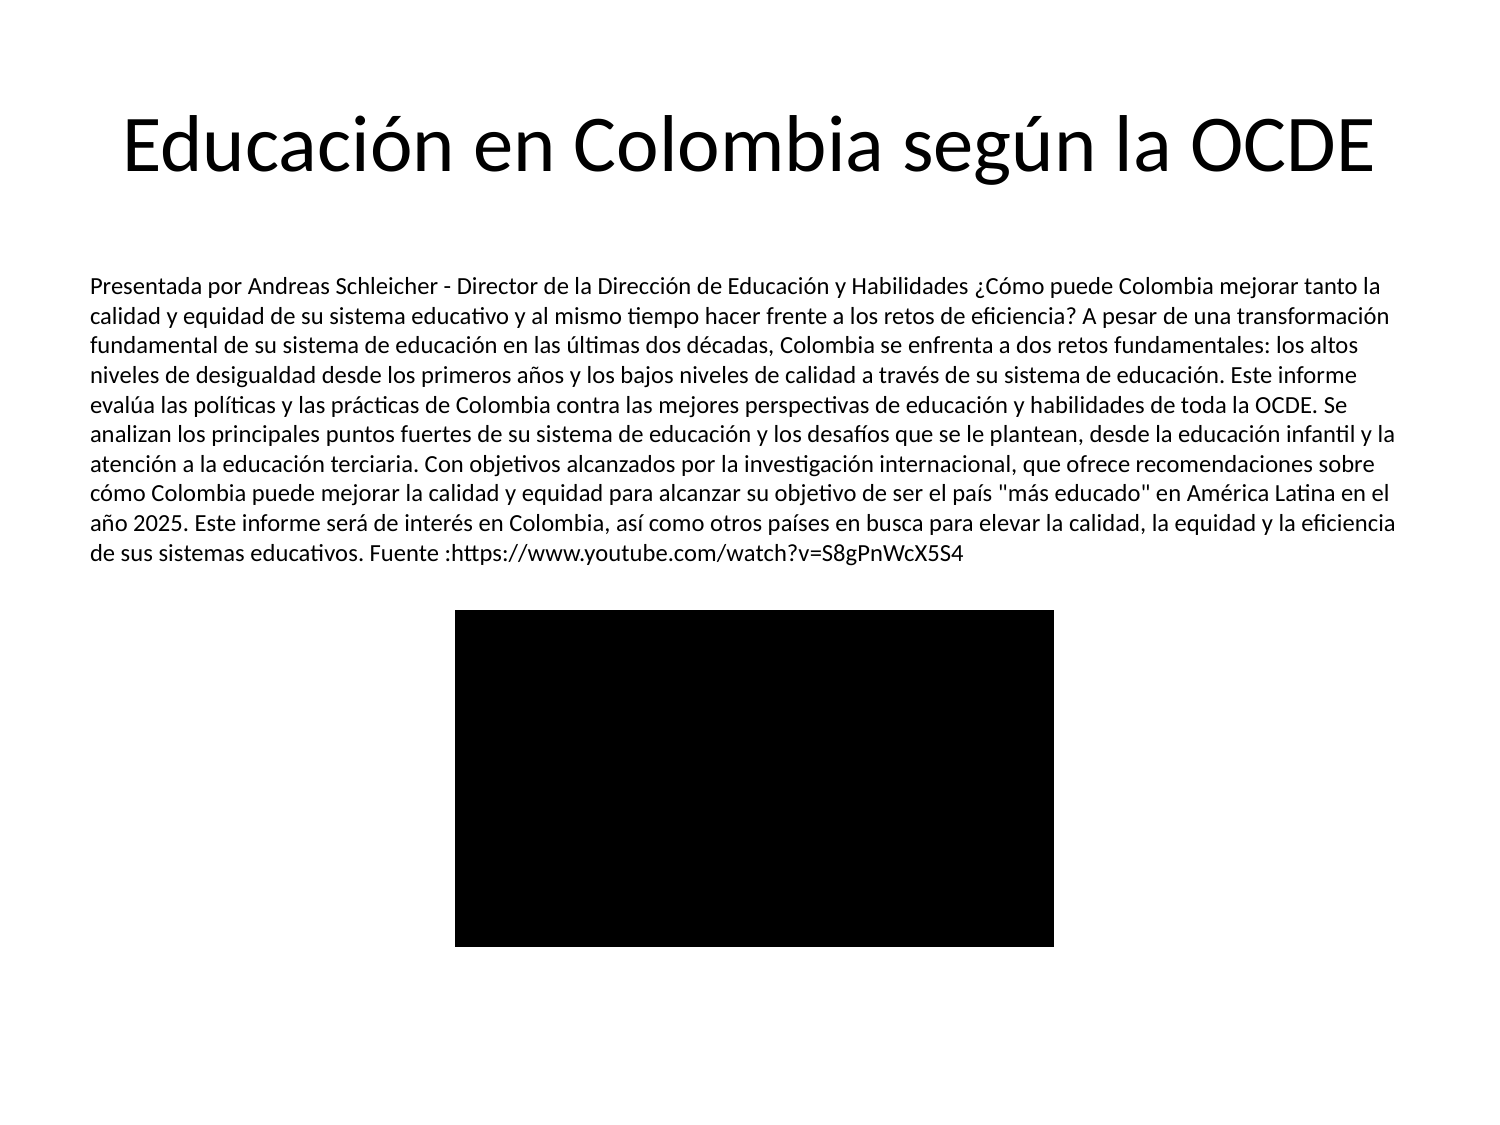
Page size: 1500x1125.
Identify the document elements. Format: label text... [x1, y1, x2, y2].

title Educación en Colombia según la OCDE [75, 45, 1425, 233]
list Presentada por Andreas Schleicher - Director de la Dirección de Educación y Habilidades ¿Cómo puede Colombia mejorar tanto la calidad y equidad de su sistema educativo y al mismo tiempo hacer frente a los retos de eficiencia? A pesar de una transformación fundamental de su sistema de educación en las últimas dos décadas, Colombia se enfrenta a dos retos fundamentales: los altos niveles de desigualdad desde los primeros años y los bajos niveles de calidad a través de su sistema de educación. Este informe evalúa las políticas y las prácticas de Colombia contra las mejores perspectivas de educación y habilidades de toda la OCDE. Se analizan los principales puntos fuertes de su sistema de educación y los desafíos que se le plantean, desde la educación infantil y la atención a la educación terciaria. Con objetivos alcanzados por la investigación internacional, que ofrece recomendaciones sobre cómo Colombia puede mejorar la calidad y equidad para alcanzar su objetivo de ser el país "más educado" en América Latina en el año 2025. Este informe será de interés en Colombia, así como otros países en busca para elevar la calidad, la equidad y la eficiencia de sus sistemas educativos. Fuente :https://www.youtube.com/watch?v=S8gPnWcX5S4 [75, 262, 1425, 587]
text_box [454, 609, 1055, 948]
